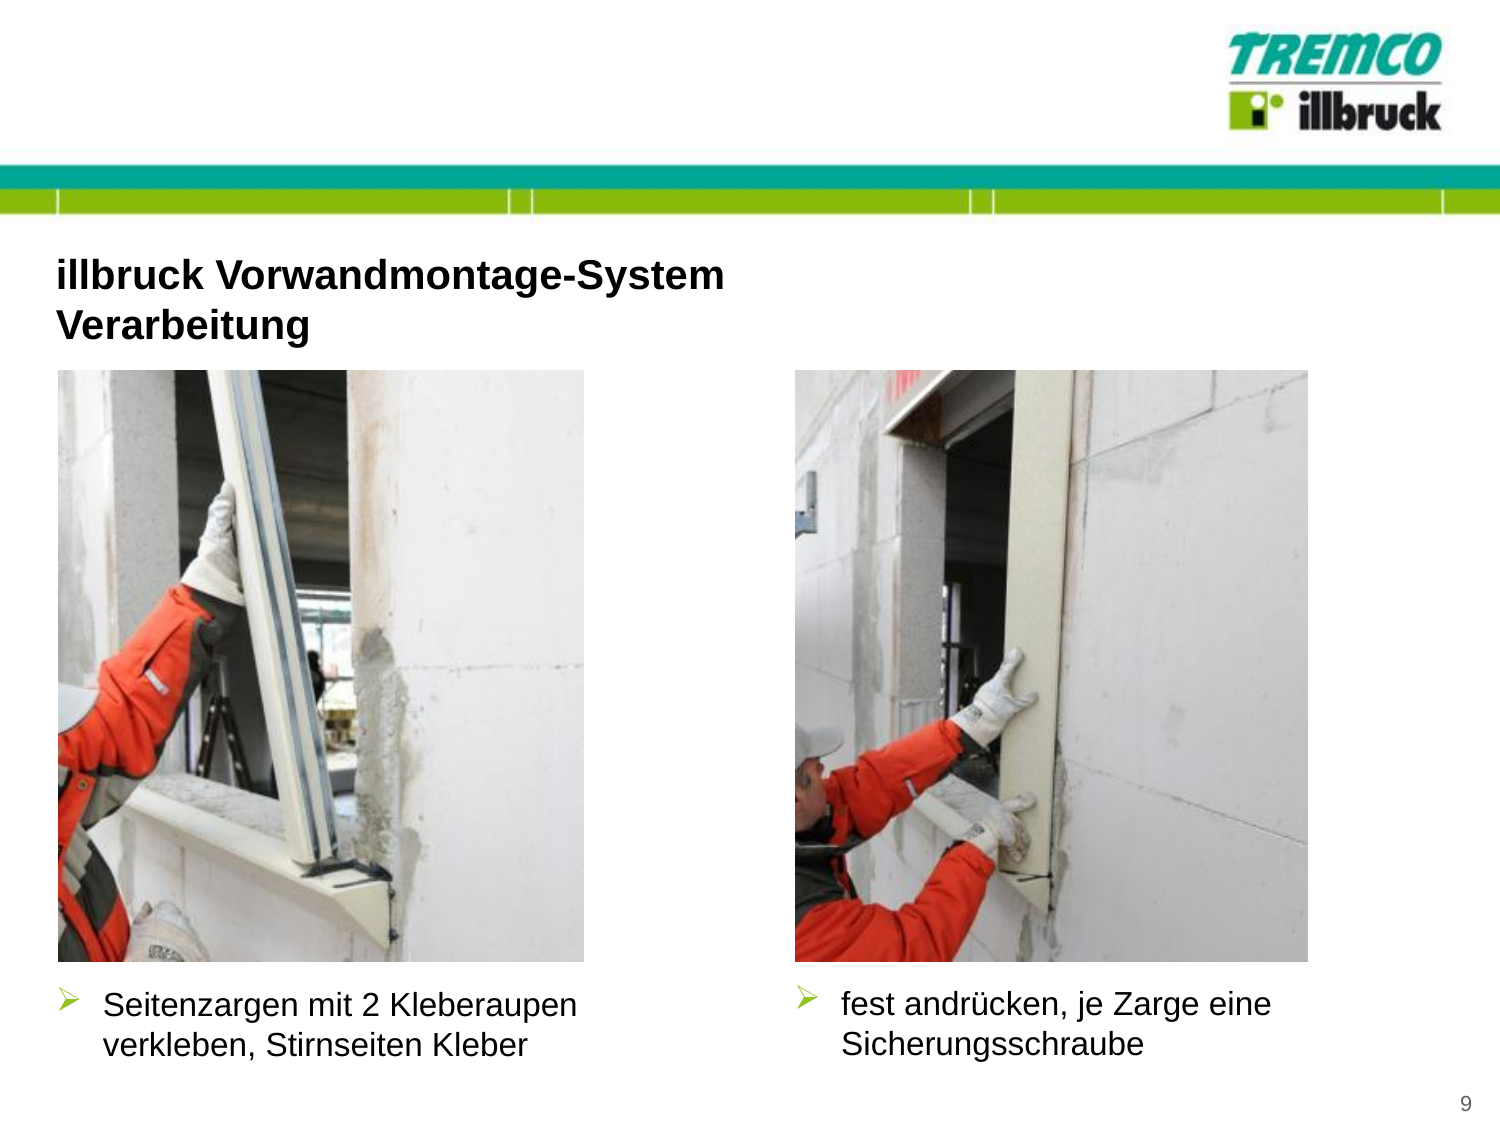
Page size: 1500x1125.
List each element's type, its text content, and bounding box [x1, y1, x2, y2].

text_box illbruck Vorwandmontage-System Verarbeitung [41, 240, 1326, 355]
picture [0, 0, 1500, 1125]
text_box fest andrücken, je Zarge eine Sicherungsschraube [779, 974, 1429, 1070]
text_box 9 [1445, 1081, 1500, 1123]
text_box Seitenzargen mit 2 Kleberaupen verkleben, Stirnseiten Kleber [41, 975, 691, 1071]
